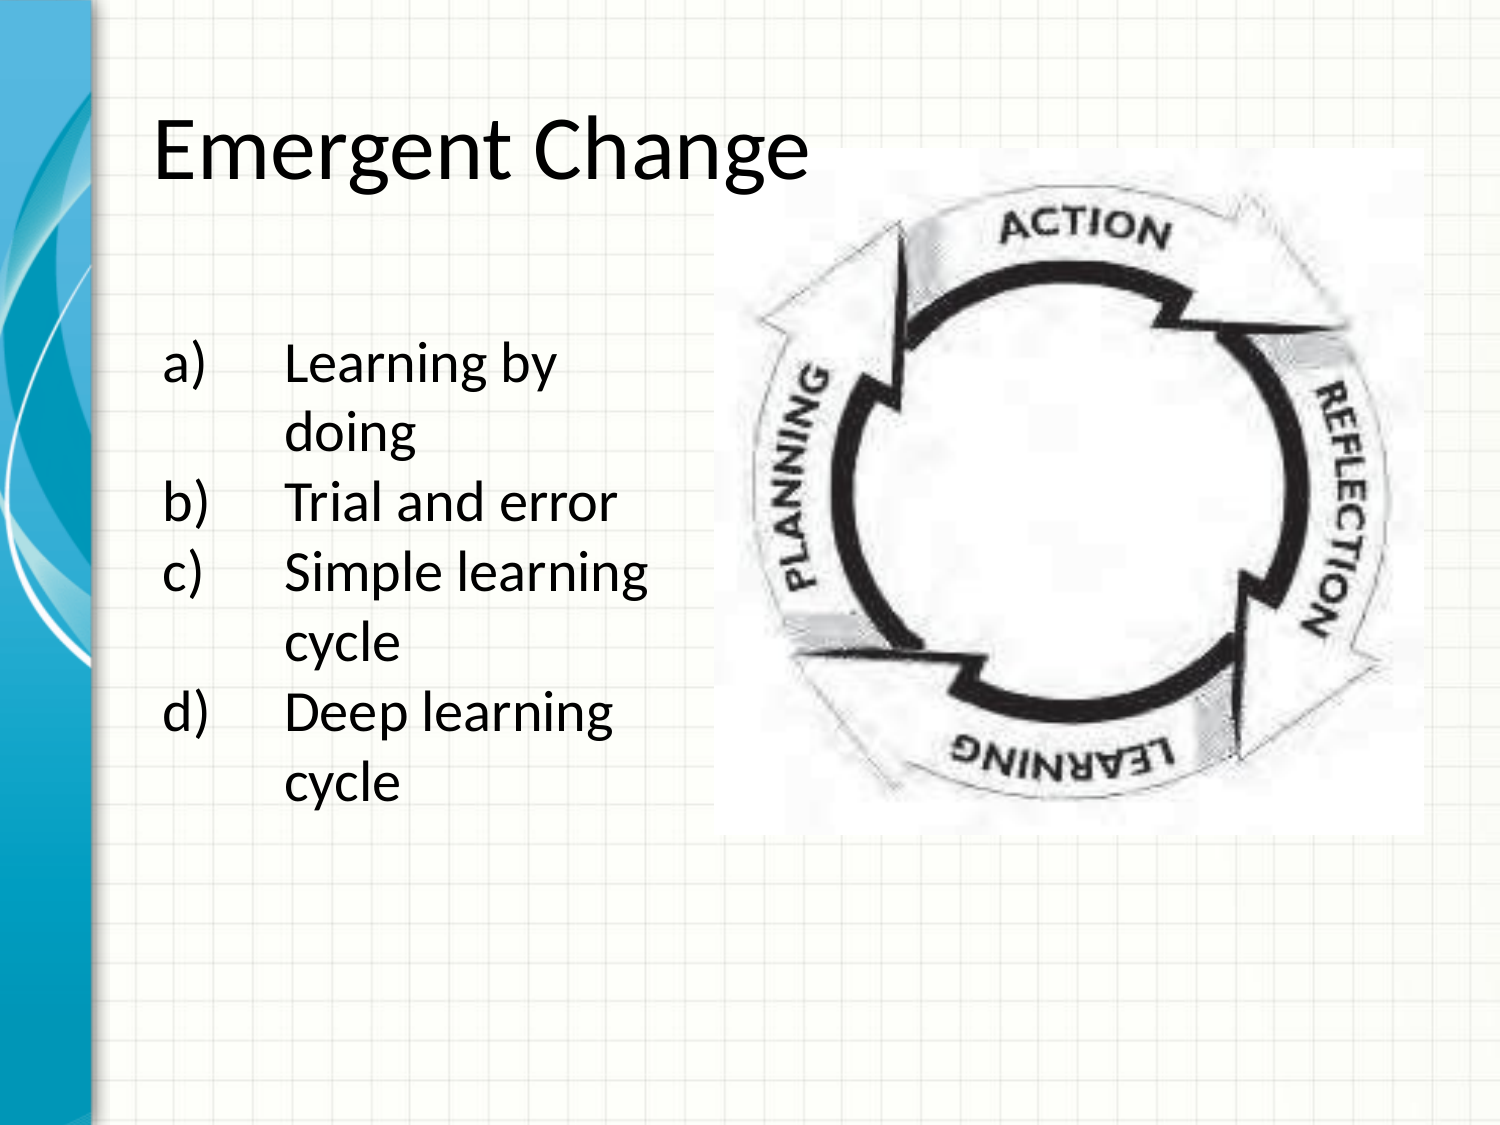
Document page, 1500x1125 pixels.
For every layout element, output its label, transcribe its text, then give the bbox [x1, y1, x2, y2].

text_box Learning by doing Trial and error Simple learning cycle Deep learning cycle [147, 255, 680, 882]
title Emergent Change [138, 49, 1463, 237]
picture [0, 0, 1500, 1125]
